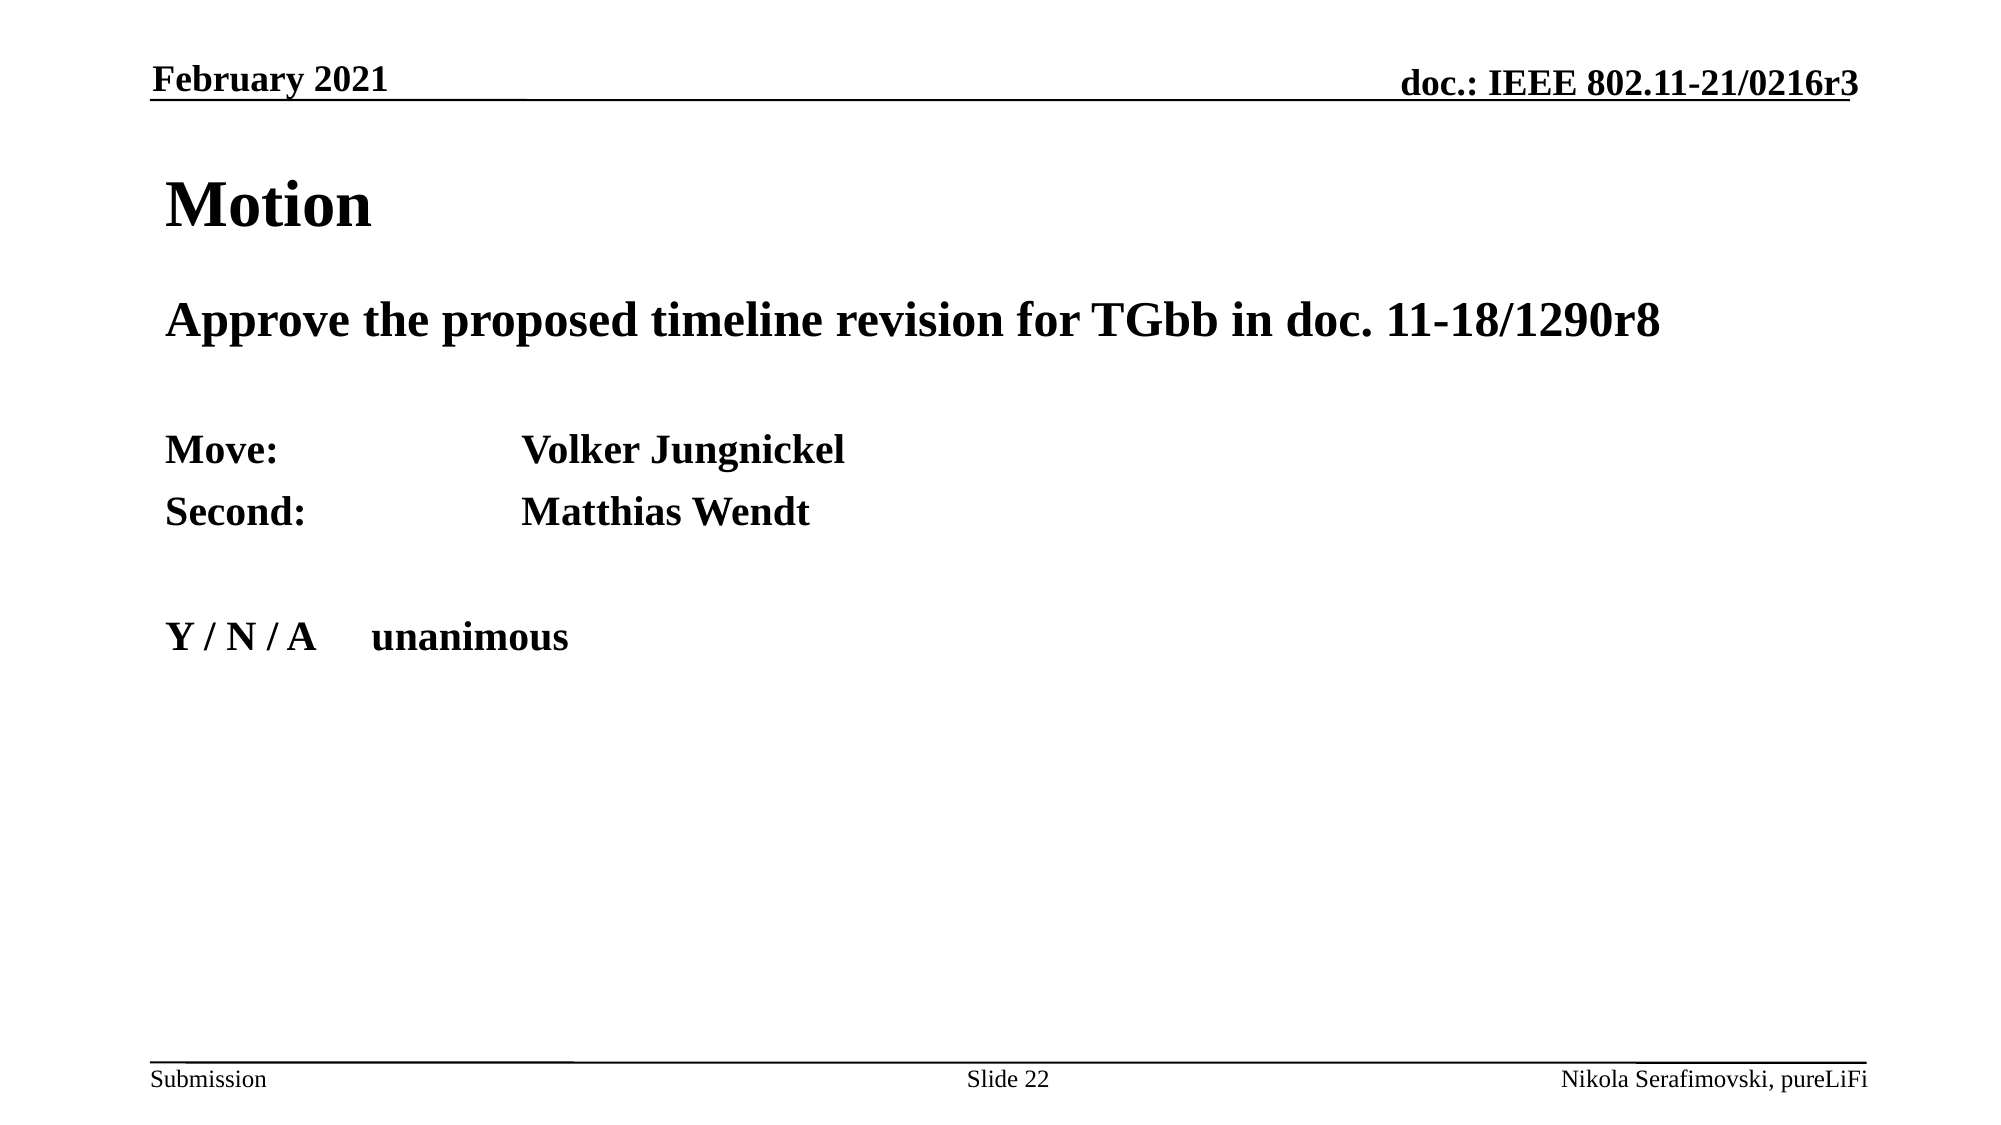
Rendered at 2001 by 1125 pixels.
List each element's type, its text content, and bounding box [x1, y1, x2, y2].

title Motion [149, 112, 1850, 278]
list Approve the proposed timeline revision for TGbb in doc. 11-18/1290r8 Move: Volker Jungnickel Second: Matthias Wendt Y / N / A unanimous [149, 278, 1850, 954]
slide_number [152, 54, 563, 100]
slide_number Slide 22 [950, 1061, 1067, 1123]
footer Nikola Serafimovski, pureLiFi [1171, 1061, 1869, 1093]
